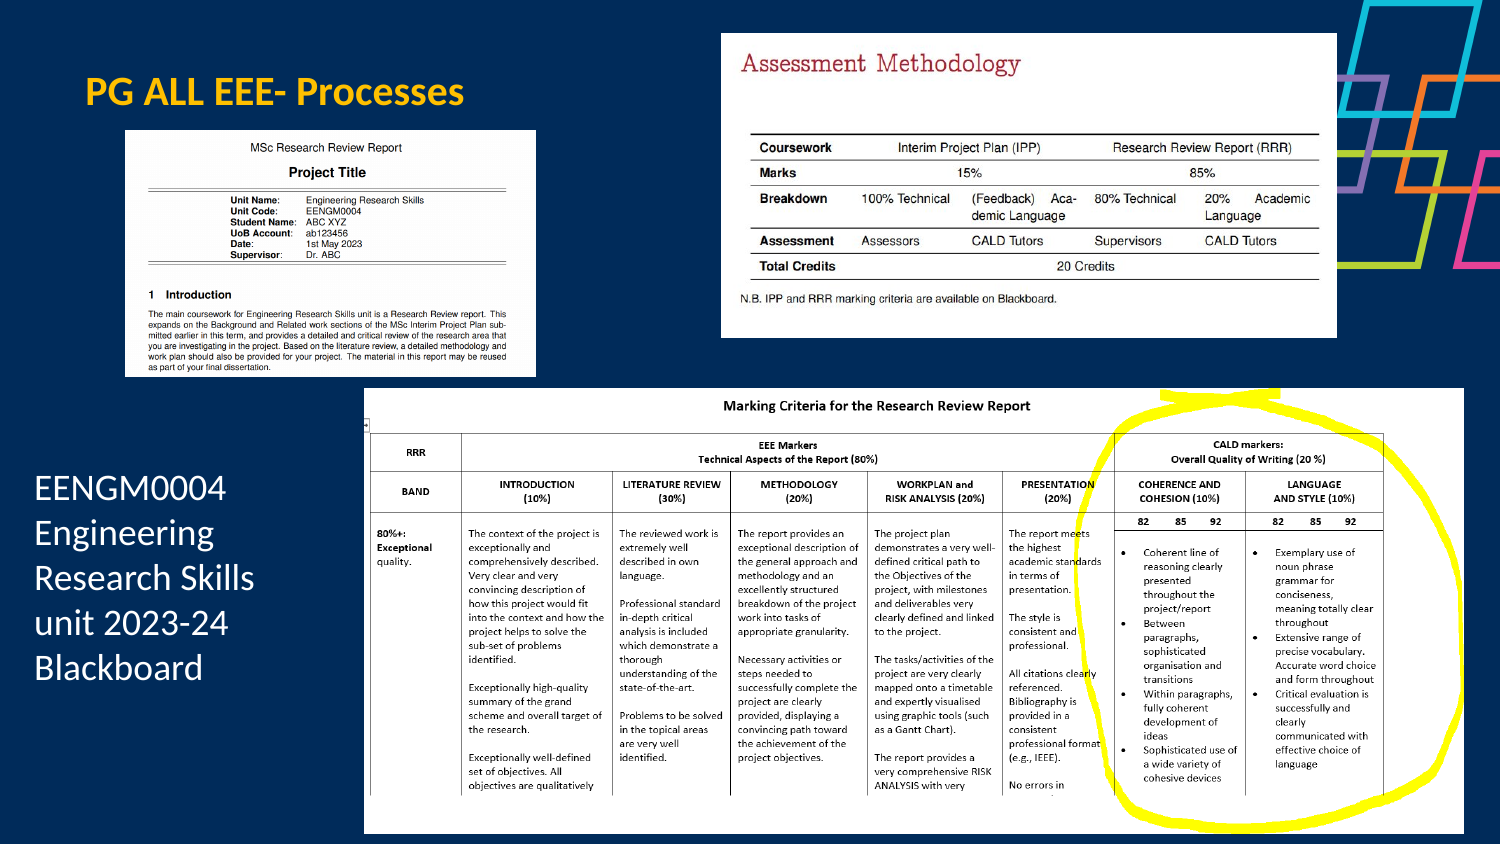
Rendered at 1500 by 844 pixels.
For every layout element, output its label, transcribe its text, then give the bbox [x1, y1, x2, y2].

picture [0, 0, 1500, 844]
text_box EENGM0004 Engineering Research Skills unit 2023-24 Blackboard [19, 455, 336, 741]
list PG ALL EEE- Processes [70, 55, 715, 205]
